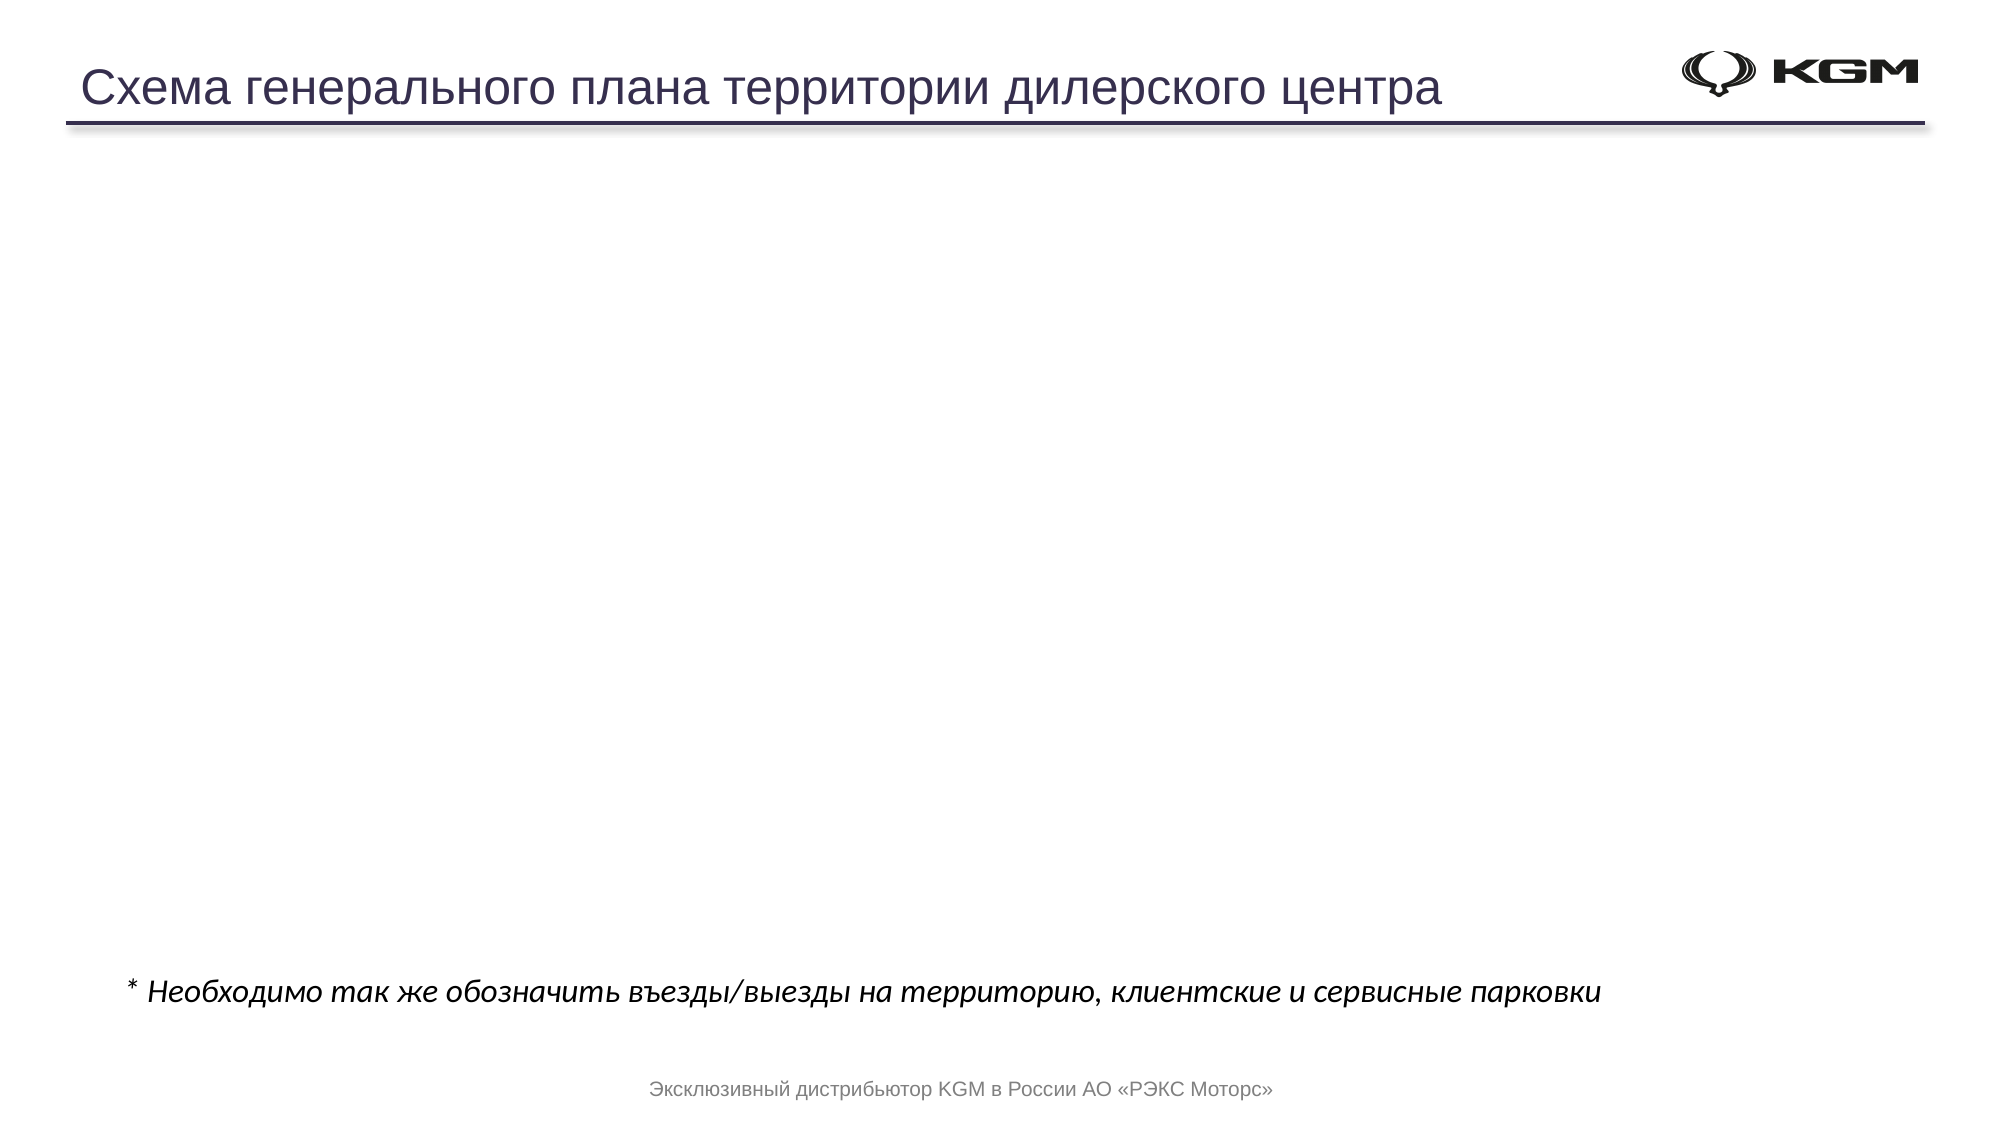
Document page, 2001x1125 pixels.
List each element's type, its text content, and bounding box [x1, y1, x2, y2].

text_box Схема генерального плана территории дилерского центра [65, 47, 1502, 121]
text_box * Необходимо так же обозначить въезды/выезды на территорию, клиентские и сервисные парковки [108, 961, 1666, 1017]
text_box Эксклюзивный дистрибьютор KGM в России АО «РЭКС Моторс» [621, 1067, 1300, 1108]
picture [1682, 47, 1918, 101]
